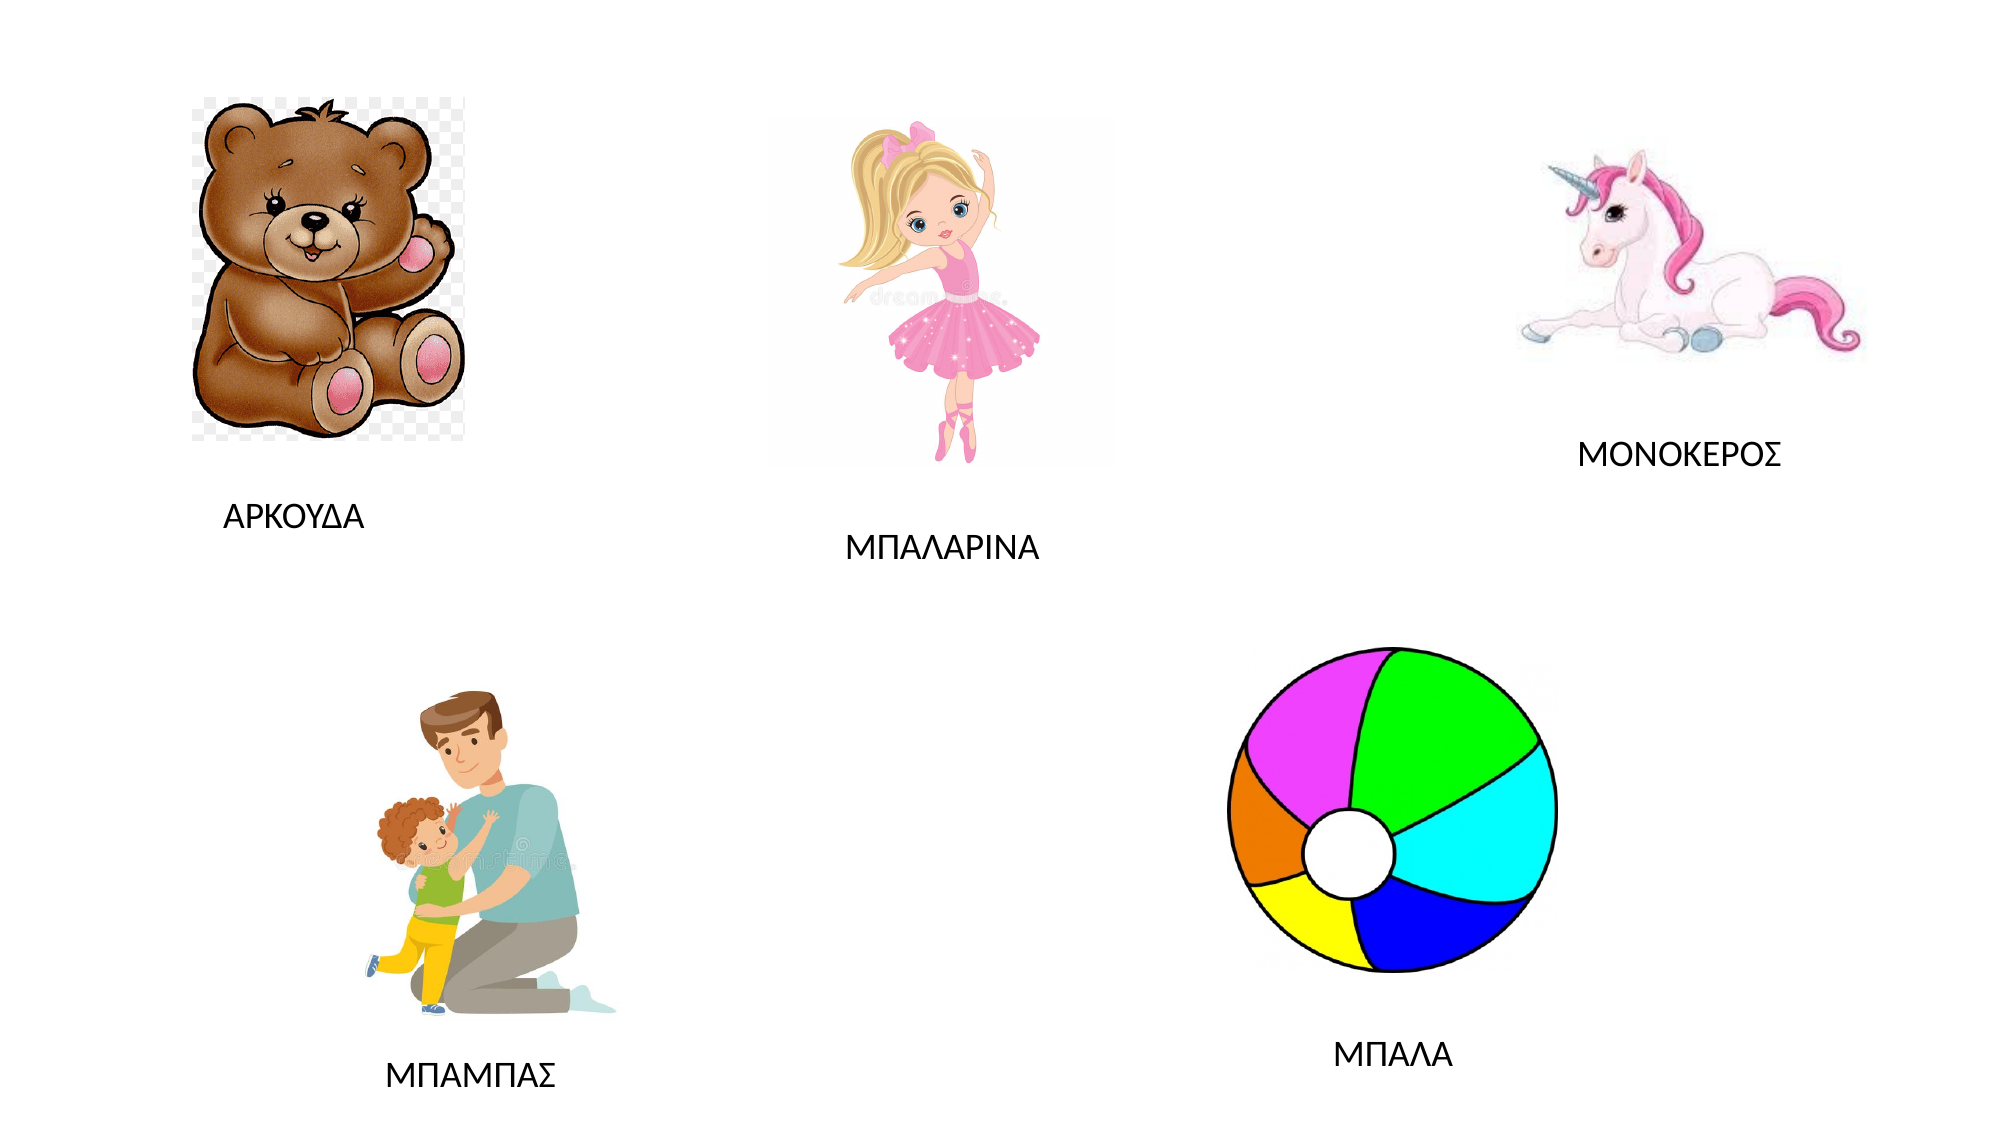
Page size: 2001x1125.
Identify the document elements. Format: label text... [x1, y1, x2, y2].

picture [761, 116, 1116, 468]
text_box ΜΠΑΛΑΡΙΝΑ [829, 514, 1105, 575]
text_box ΑΡΚΟΥΔΑ [208, 483, 416, 544]
picture [345, 664, 642, 1022]
picture [1515, 86, 1868, 439]
picture [192, 97, 465, 441]
text_box ΜΠΑΛΑ [1317, 1021, 1491, 1082]
text_box ΜΟΝΟΚΕΡΟΣ [1562, 439, 1822, 482]
picture [1226, 647, 1558, 973]
text_box ΜΠΑΜΠΑΣ [369, 1042, 616, 1103]
